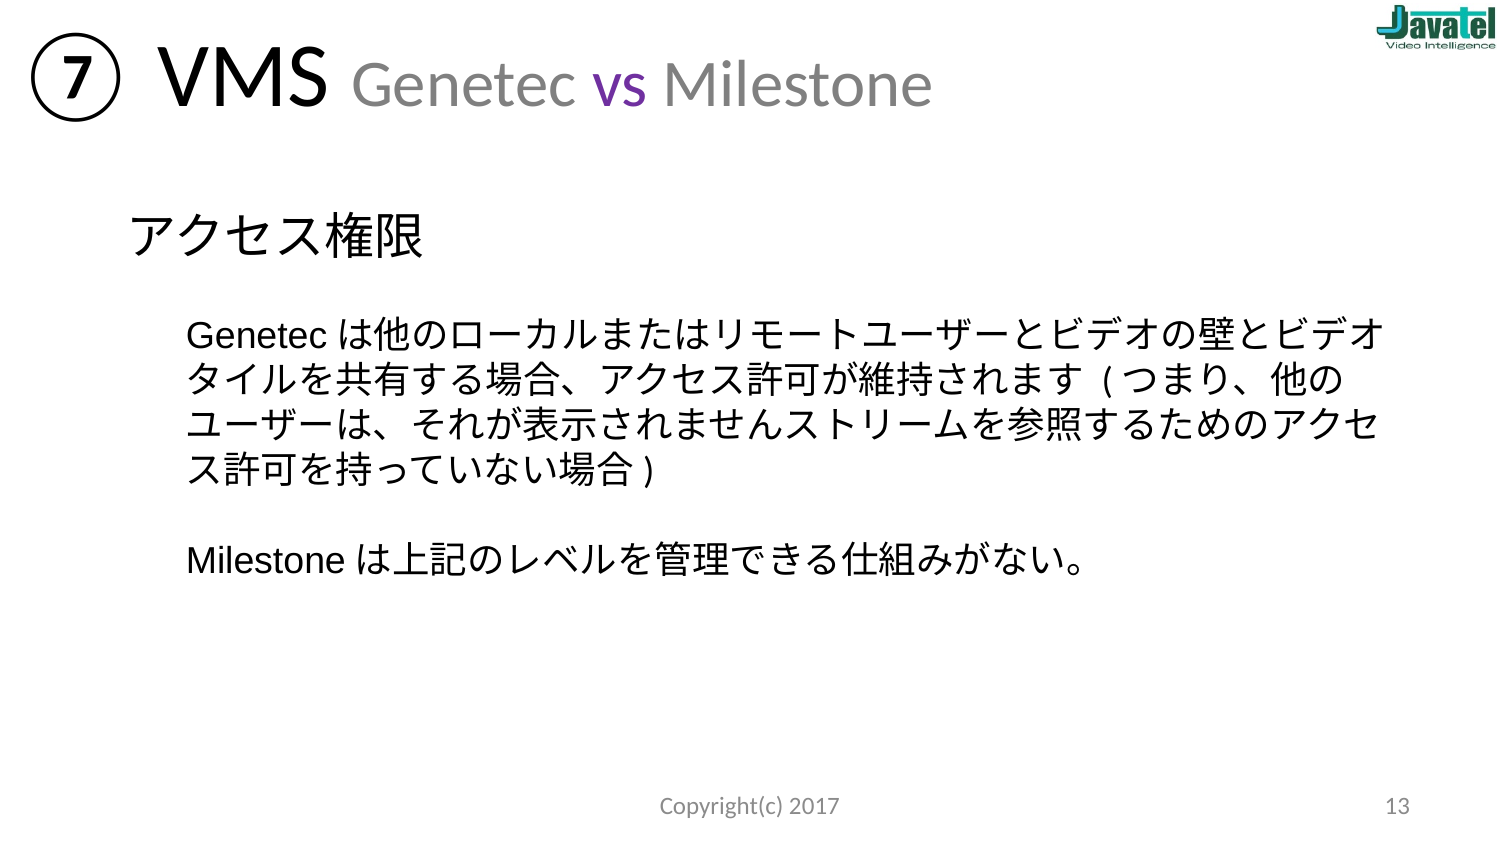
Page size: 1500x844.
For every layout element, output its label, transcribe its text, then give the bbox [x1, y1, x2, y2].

footer Copyright(c) 2017 [512, 782, 988, 827]
slide_number 13 [1074, 782, 1425, 827]
text_box アクセス権限 [112, 197, 916, 273]
text_box Genetecは他のローカルまたはリモートユーザーとビデオの壁とビデオタイルを共有する場合、アクセス許可が維持されます (つまり、他のユーザーは、それが表示されませんストリームを参照するためのアクセス許可を持っていない場合) Milestoneは上記のレベルを管理できる仕組みがない。 [171, 303, 1424, 589]
picture [1374, 2, 1497, 50]
title ⑦ VMS Genetec vs Milestone [0, 0, 1350, 141]
